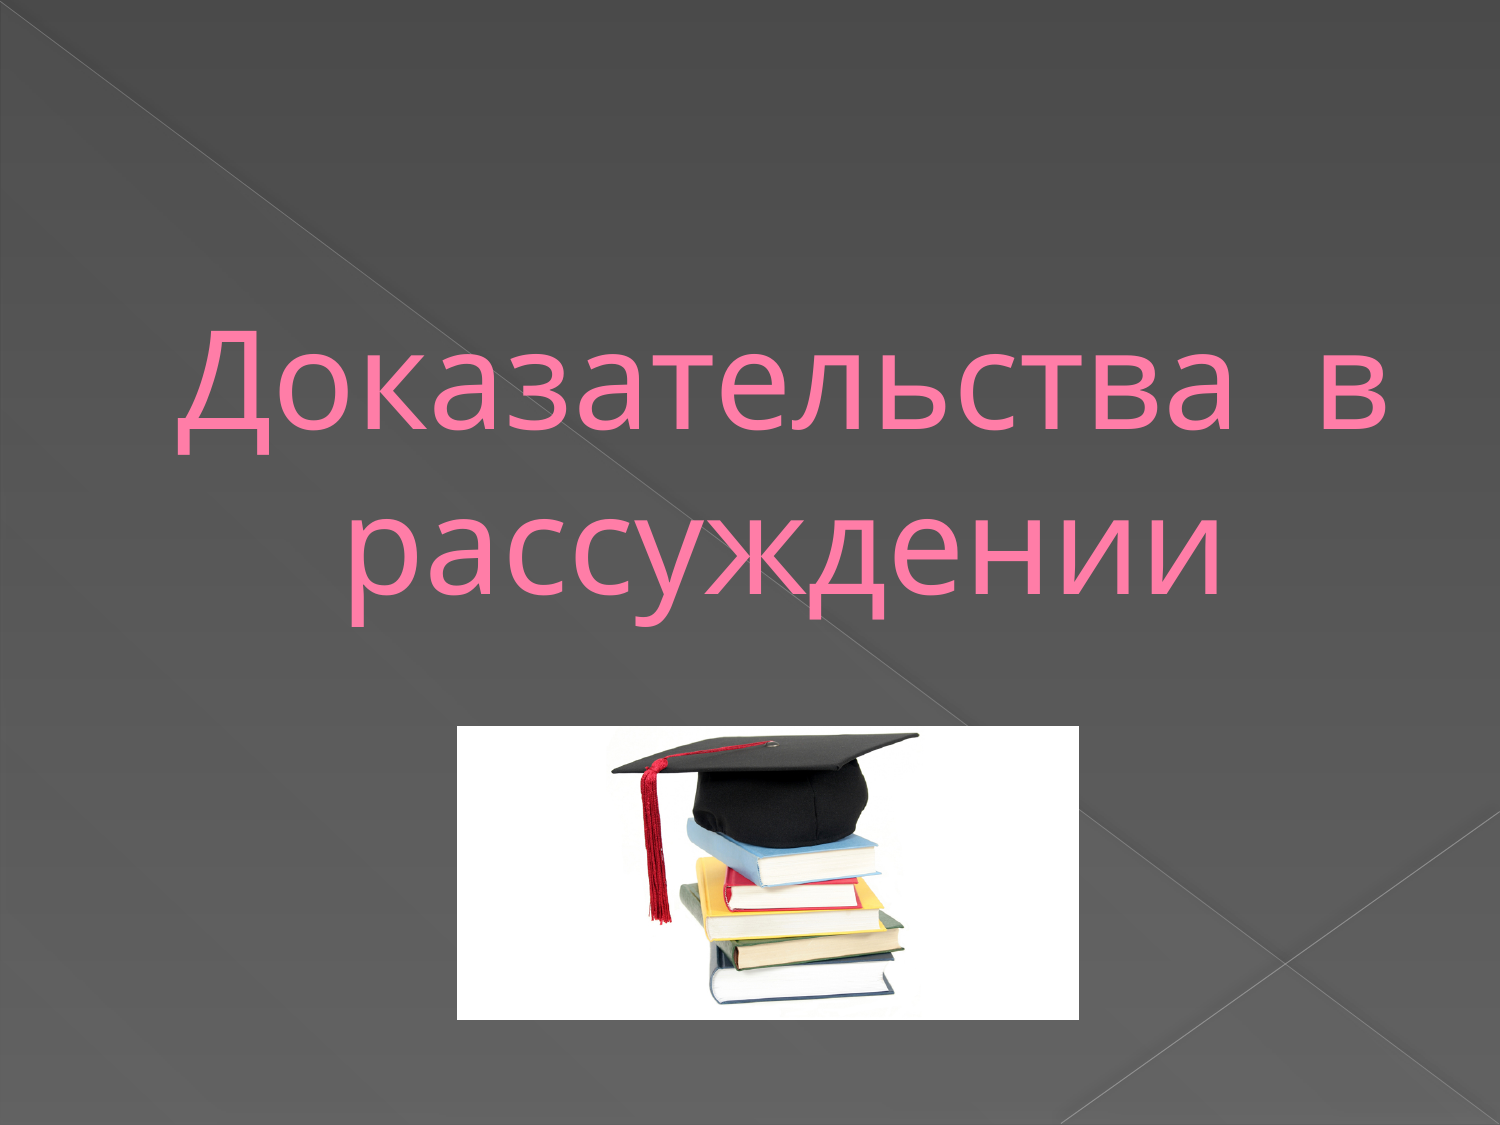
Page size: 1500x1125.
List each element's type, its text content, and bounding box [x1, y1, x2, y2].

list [456, 726, 1079, 1020]
title Доказательства в рассуждении [70, 175, 1421, 739]
